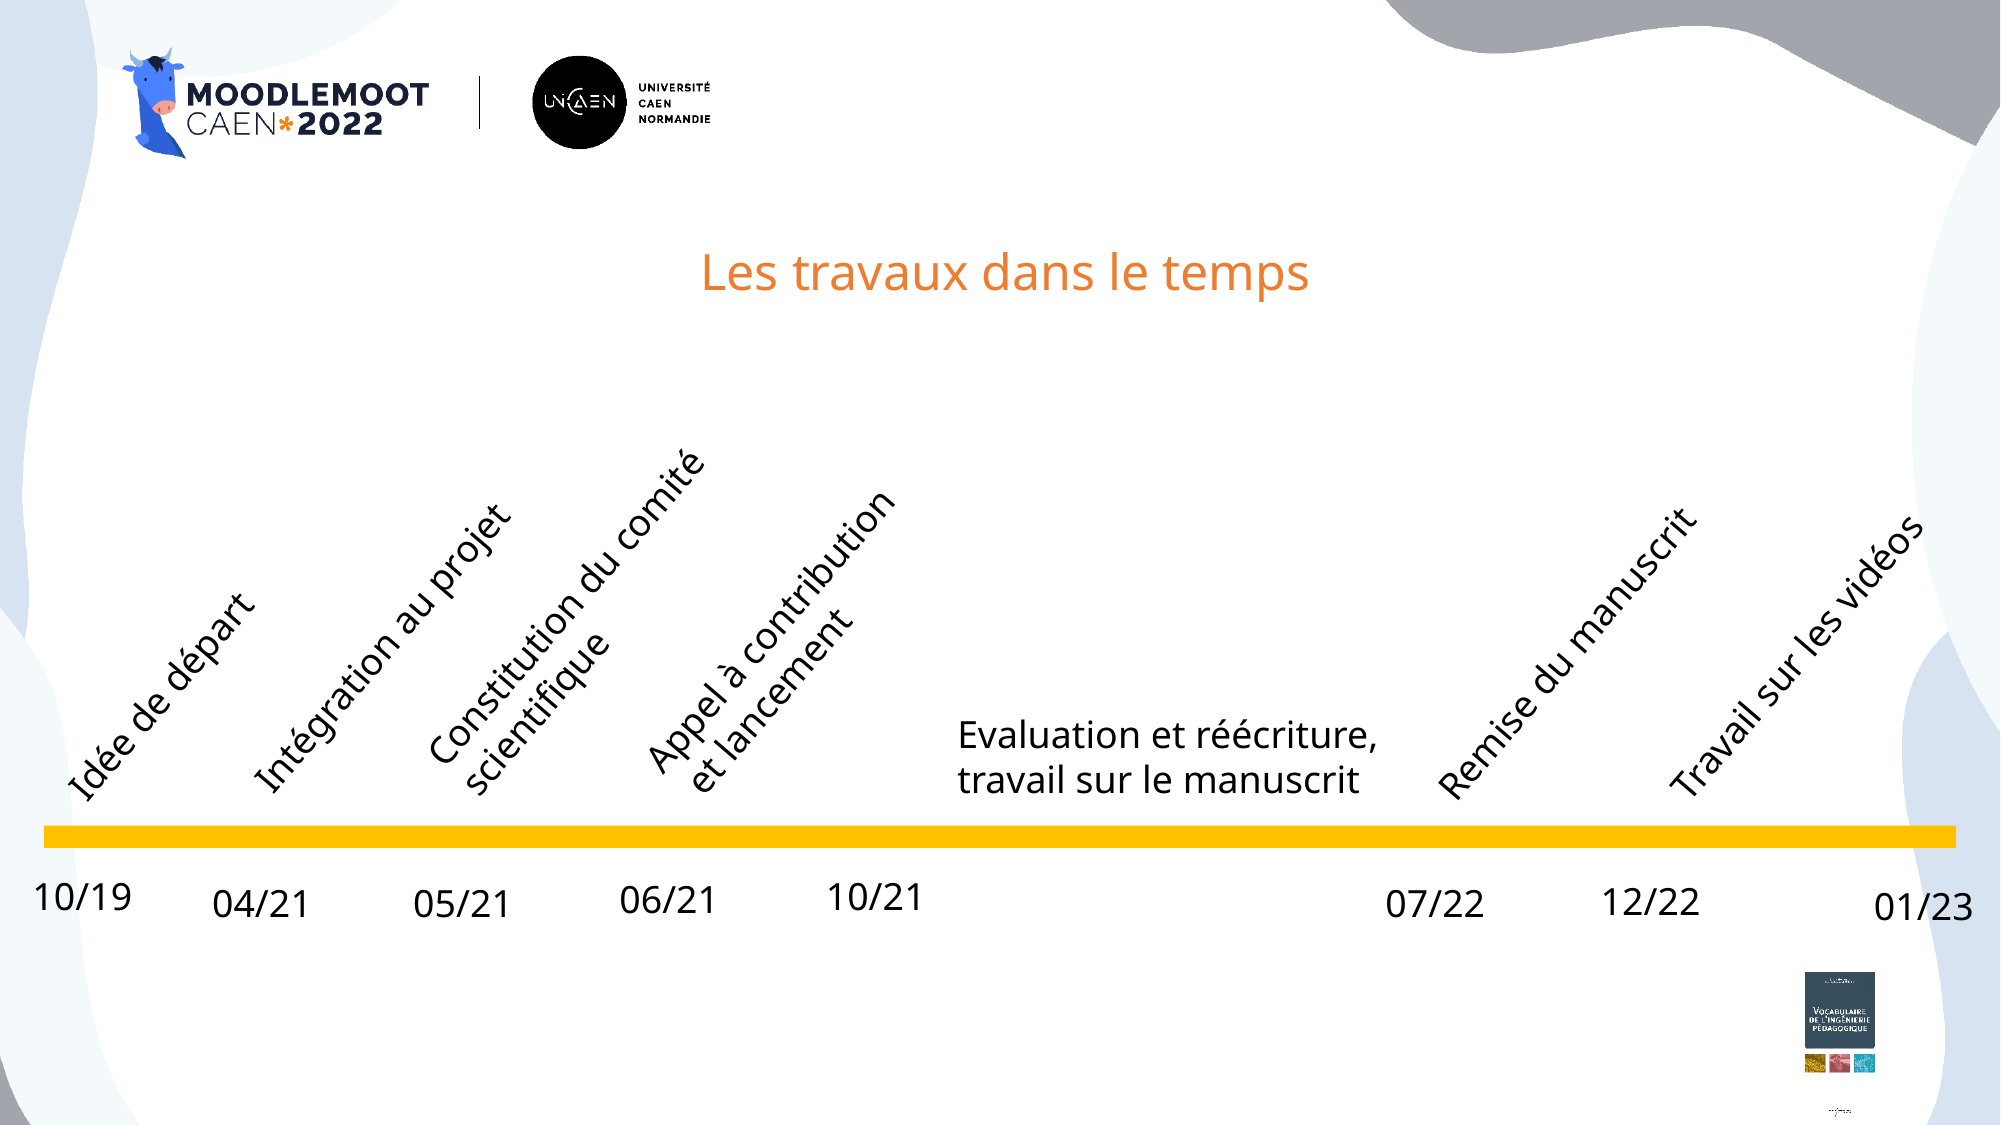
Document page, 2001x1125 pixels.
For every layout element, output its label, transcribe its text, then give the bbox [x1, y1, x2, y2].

text_box Remise du manuscrit [1413, 480, 1720, 825]
text_box 04/21 [197, 872, 327, 932]
text_box 06/21 [604, 868, 748, 929]
text_box 12/22 [1585, 870, 1729, 931]
text_box [43, 825, 1957, 849]
text_box 05/21 [398, 872, 542, 932]
text_box Appel à contribution et lancement [620, 461, 953, 826]
text_box Travail sur les vidéos [1645, 487, 1947, 825]
text_box Evaluation et réécriture, travail sur le manuscrit [942, 703, 1468, 809]
text_box Idée de départ [43, 565, 277, 825]
text_box 10/19 [17, 865, 148, 926]
text_box Constitution du comité scientifique [401, 358, 818, 820]
text_box 07/22 [1370, 872, 1514, 933]
picture [528, 54, 716, 150]
picture [118, 43, 433, 161]
text_box 01/23 [1859, 875, 2000, 936]
title Les travaux dans le temps [171, 185, 1840, 363]
text_box Intégration au projet [229, 475, 534, 817]
picture [1783, 972, 1896, 1125]
text_box 10/21 [811, 865, 954, 926]
